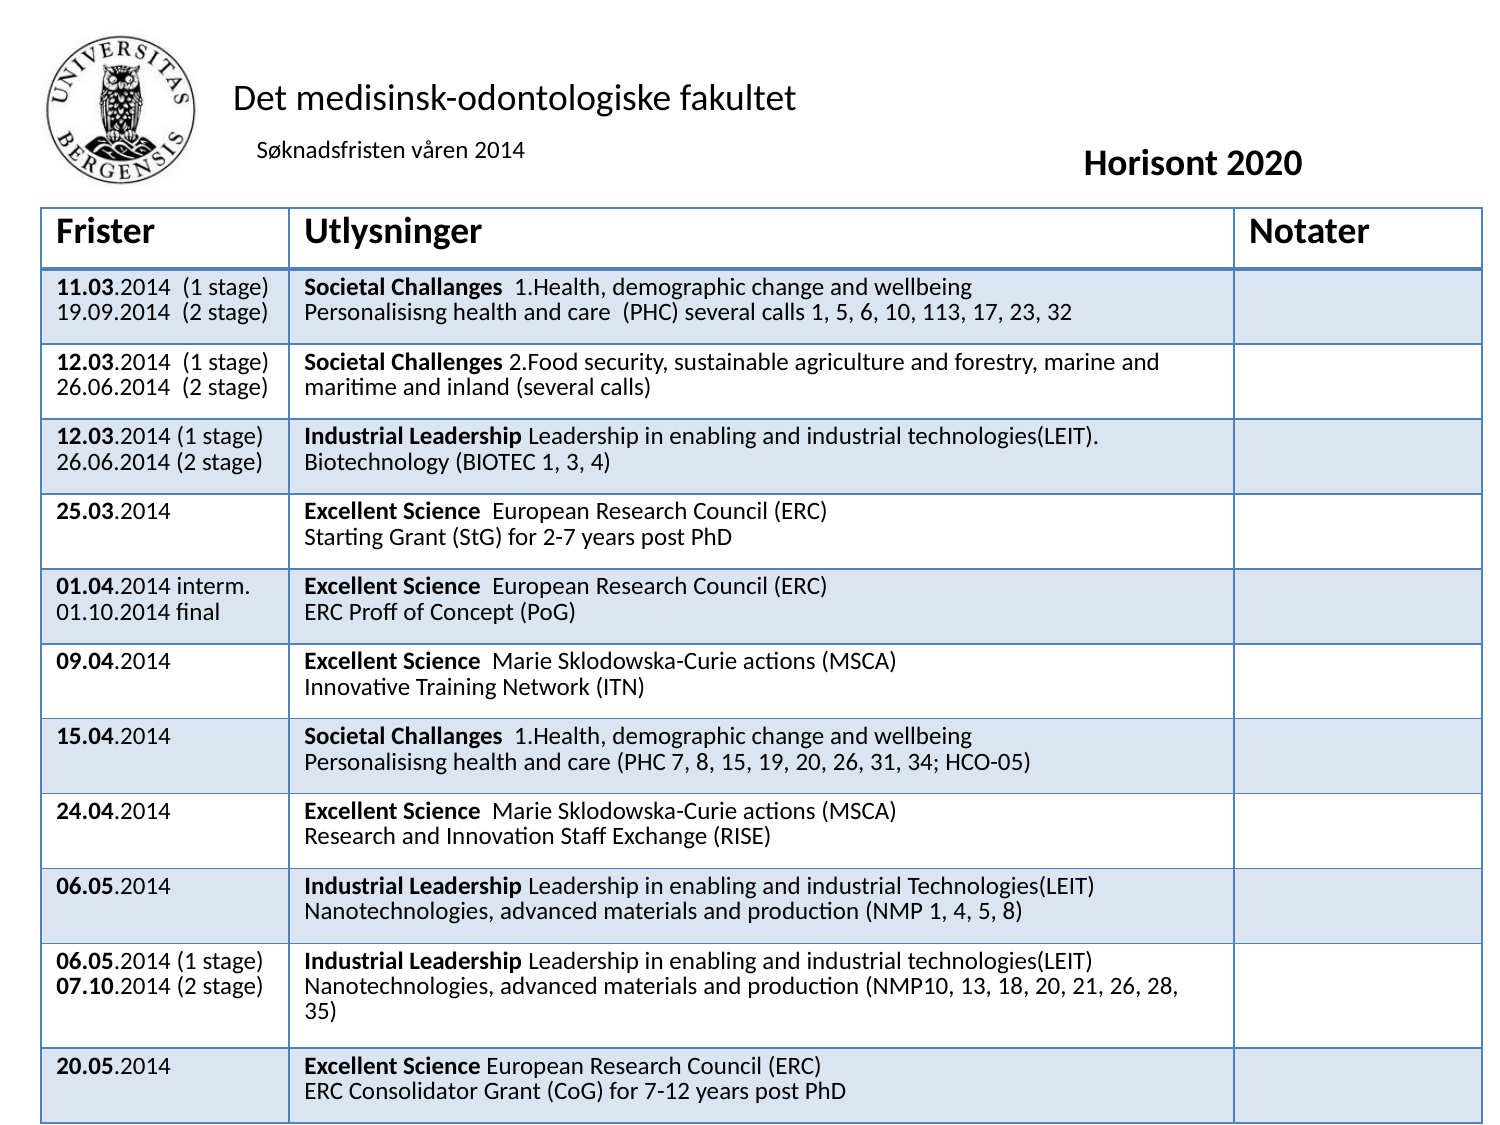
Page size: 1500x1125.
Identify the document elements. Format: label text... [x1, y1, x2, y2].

table_cell Excellent Science European Research Council (ERC) ERC Proff of Concept (PoG) [290, 570, 1233, 643]
table_cell 12.03.2014 (1 stage) 26.06.2014 (2 stage) [42, 345, 288, 418]
table_cell 06.05.2014 (1 stage) 07.10.2014 (2 stage) [42, 944, 288, 1047]
picture [41, 30, 204, 192]
table_cell Industrial Leadership Leadership in enabling and industrial Technologies(LEIT) Nanotechnologies, advanced materials and production (NMP 1, 4, 5, 8) [290, 869, 1233, 943]
table_cell [1235, 645, 1481, 718]
table_cell 24.04.2014 [42, 794, 288, 868]
text_box Søknadsfristen våren 2014 [241, 126, 597, 171]
table_cell [1235, 869, 1481, 943]
table_cell Industrial Leadership Leadership in enabling and industrial technologies(LEIT) Nanotechnologies, advanced materials and production (NMP10, 13, 18, 20, 21, 26, 28, 35) [290, 944, 1233, 1047]
table_cell Excellent Science European Research Council (ERC) ERC Consolidator Grant (CoG) for 7-12 years post PhD [290, 1049, 1233, 1122]
table_header Frister [42, 209, 288, 267]
table_cell Societal Challanges 1.Health, demographic change and wellbeing Personalisisng health and care (PHC) several calls 1, 5, 6, 10, 113, 17, 23, 32 [290, 271, 1233, 343]
table_cell [1235, 495, 1481, 568]
table_header Notater [1235, 209, 1481, 267]
table_cell 06.05.2014 [42, 869, 288, 943]
table_cell 12.03.2014 (1 stage) 26.06.2014 (2 stage) [42, 420, 288, 493]
table_cell Excellent Science Marie Sklodowska-Curie actions (MSCA) Innovative Training Network (ITN) [290, 645, 1233, 718]
table_header Utlysninger [290, 209, 1233, 267]
table_cell 01.04.2014 interm. 01.10.2014 final [42, 570, 288, 643]
table_cell Societal Challanges 1.Health, demographic change and wellbeing Personalisisng health and care (PHC 7, 8, 15, 19, 20, 26, 31, 34; HCO-05) [290, 719, 1233, 793]
table_cell [1235, 719, 1481, 793]
table_cell [1235, 794, 1481, 868]
text_box Horisont 2020 [1068, 130, 1424, 191]
table_cell [1235, 944, 1481, 1047]
table_cell 20.05.2014 [42, 1049, 288, 1122]
table_cell [1235, 271, 1481, 343]
text_box Det medisinsk-odontologiske fakultet [218, 65, 928, 126]
table_cell [1235, 345, 1481, 418]
table_cell Excellent Science European Research Council (ERC) Starting Grant (StG) for 2-7 years post PhD [290, 495, 1233, 568]
table_cell 09.04.2014 [42, 645, 288, 718]
table_cell 15.04.2014 [42, 719, 288, 793]
table_cell Societal Challenges 2.Food security, sustainable agriculture and forestry, marine and maritime and inland (several calls) [290, 345, 1233, 418]
table_cell [1235, 570, 1481, 643]
table_cell Industrial Leadership Leadership in enabling and industrial technologies(LEIT). Biotechnology (BIOTEC 1, 3, 4) [290, 420, 1233, 493]
table_cell Excellent Science Marie Sklodowska-Curie actions (MSCA) Research and Innovation Staff Exchange (RISE) [290, 794, 1233, 868]
table_cell 11.03.2014 (1 stage) 19.09.2014 (2 stage) [42, 271, 288, 343]
table_cell [1235, 1049, 1481, 1122]
table_cell [1235, 420, 1481, 493]
table_cell 25.03.2014 [42, 495, 288, 568]
